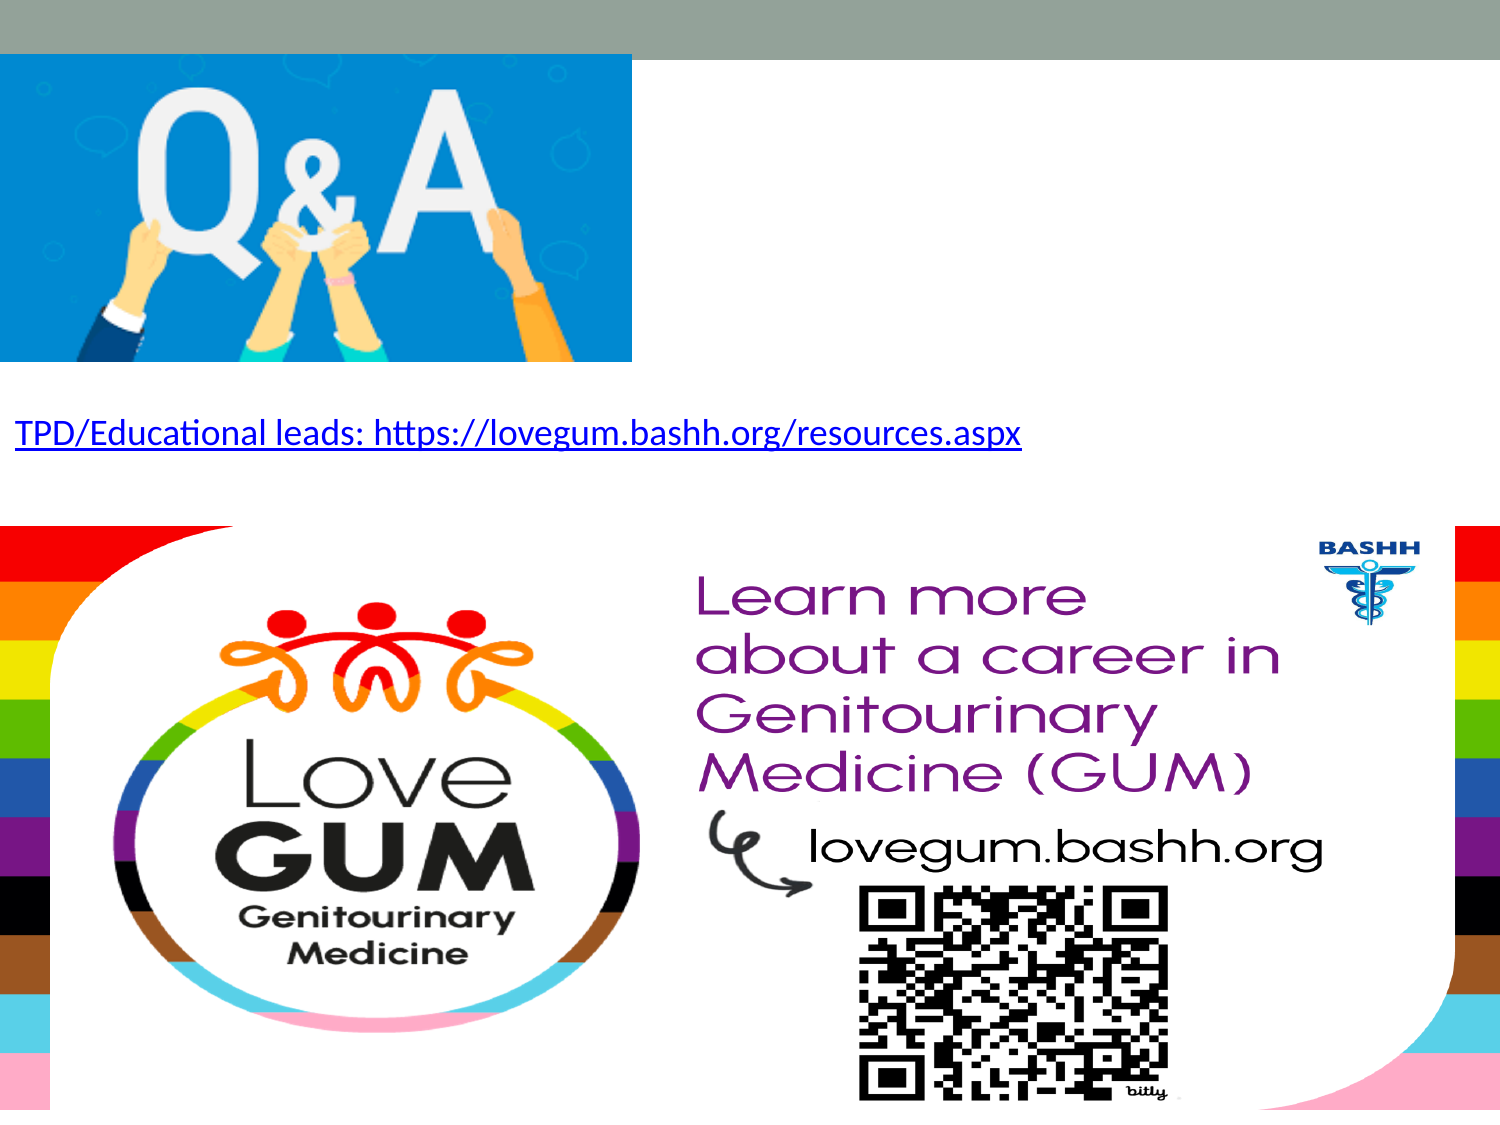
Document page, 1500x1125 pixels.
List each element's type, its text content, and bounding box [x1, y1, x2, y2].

picture [375, 88, 576, 362]
picture [75, 86, 264, 362]
text_box TPD/Educational leads: https://lovegum.bashh.org/resources.aspx [0, 400, 1184, 461]
picture [240, 137, 388, 362]
picture [0, 526, 1500, 1111]
